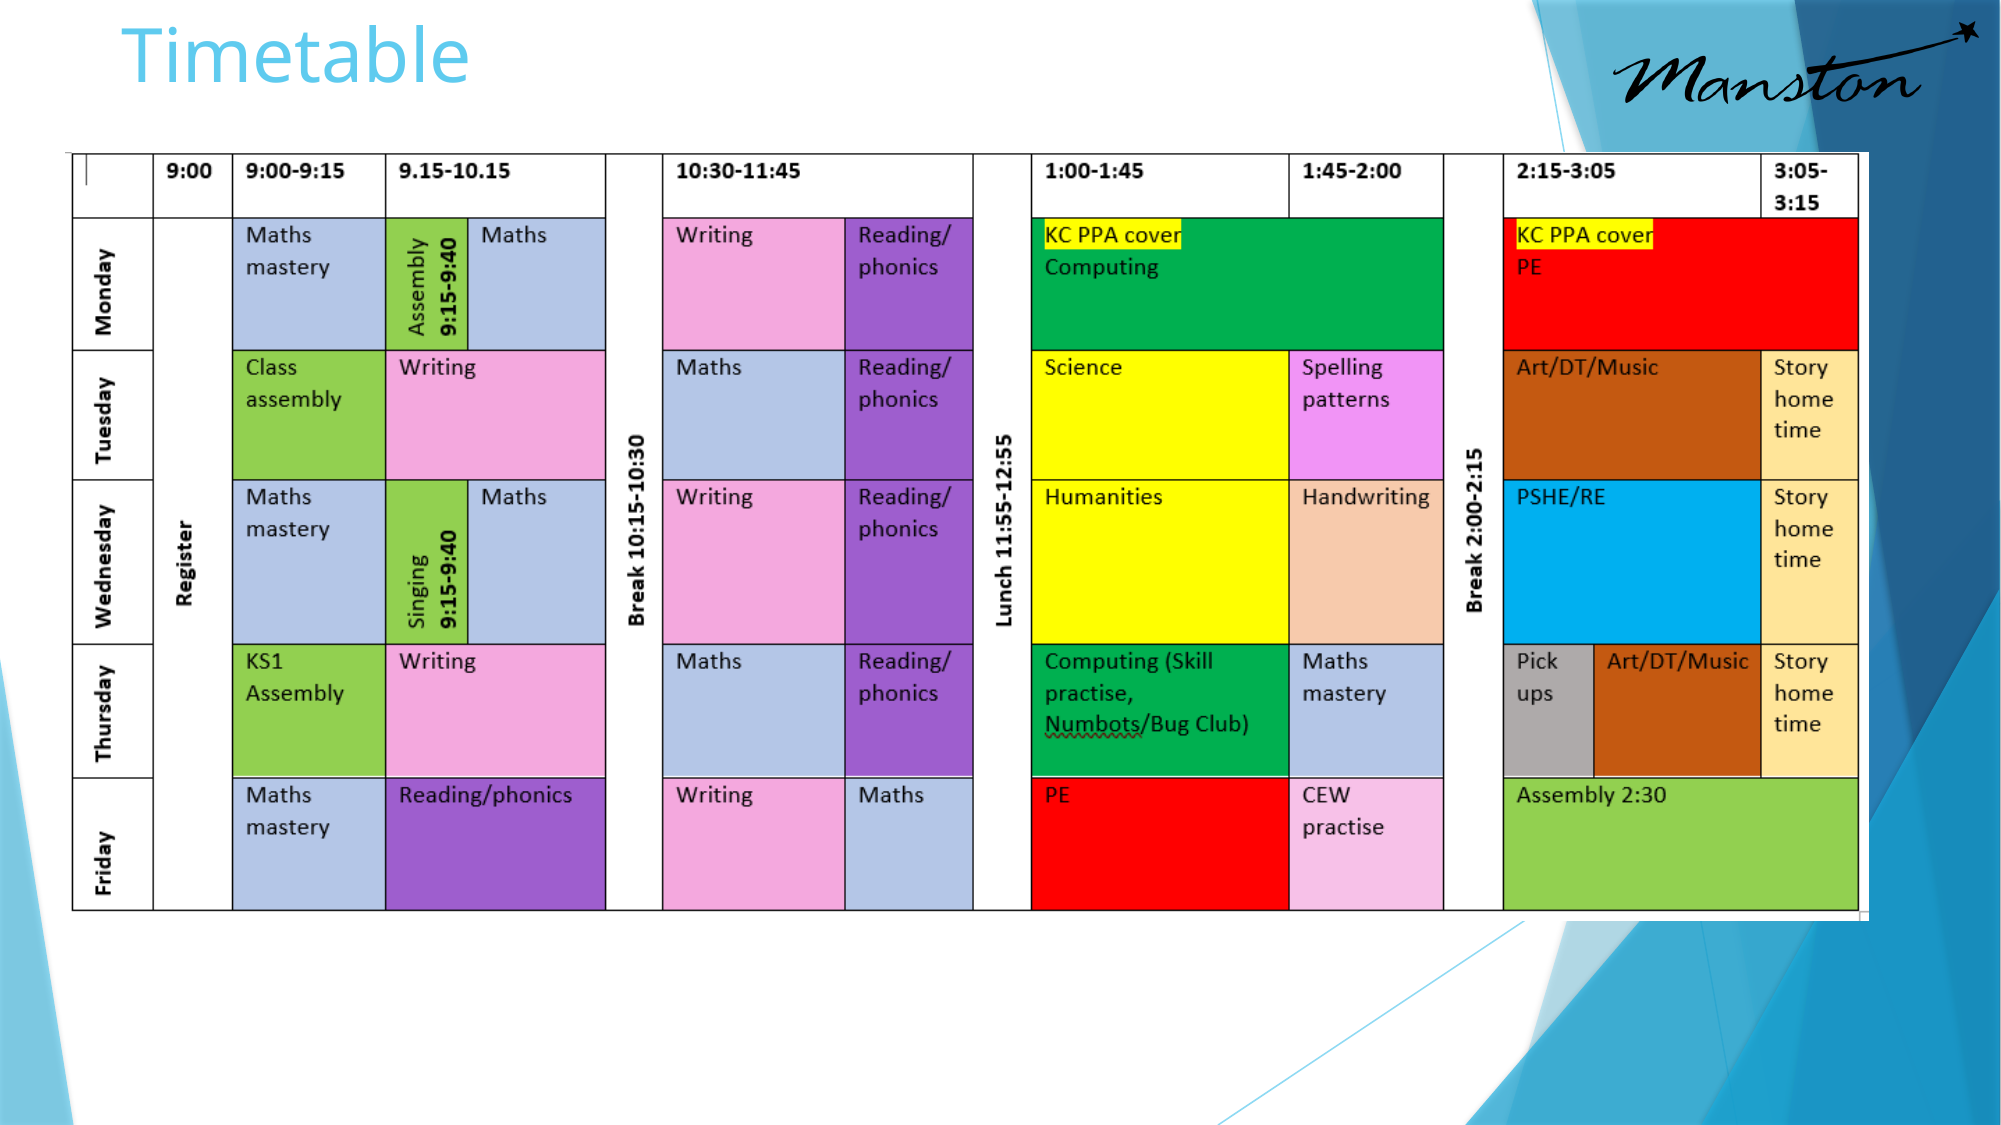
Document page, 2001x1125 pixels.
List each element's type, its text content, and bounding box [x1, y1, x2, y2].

title Timetable [106, 0, 1507, 151]
picture [1613, 21, 1979, 105]
picture [65, 151, 1869, 921]
